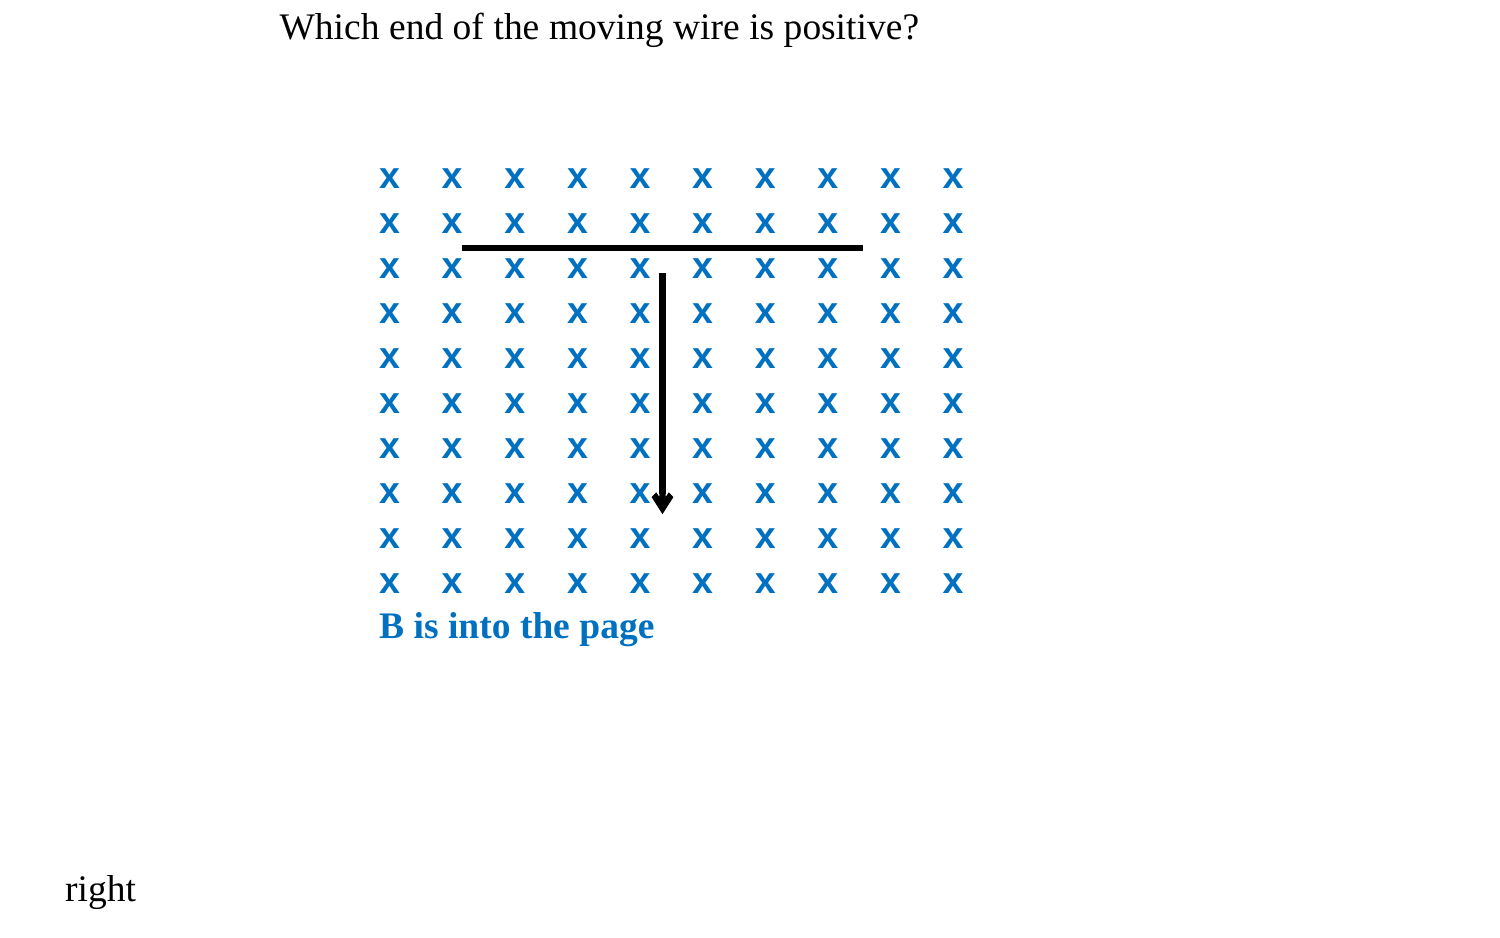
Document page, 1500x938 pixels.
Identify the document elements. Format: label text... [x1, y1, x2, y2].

text_box right [50, 856, 152, 916]
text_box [529, 180, 796, 582]
text_box x x x x x x x x x x x x x x x x x x x x x x x x x x x x x x x x x x x x x x x x x x x x x x x x x x x x x x x x x x x x x x x x x x x x x x x x x x x x x x x x x x x x x x x x x x x x x x x x x x x x B is into the page [364, 143, 980, 654]
text_box Which end of the moving wire is positive? [264, 0, 936, 55]
